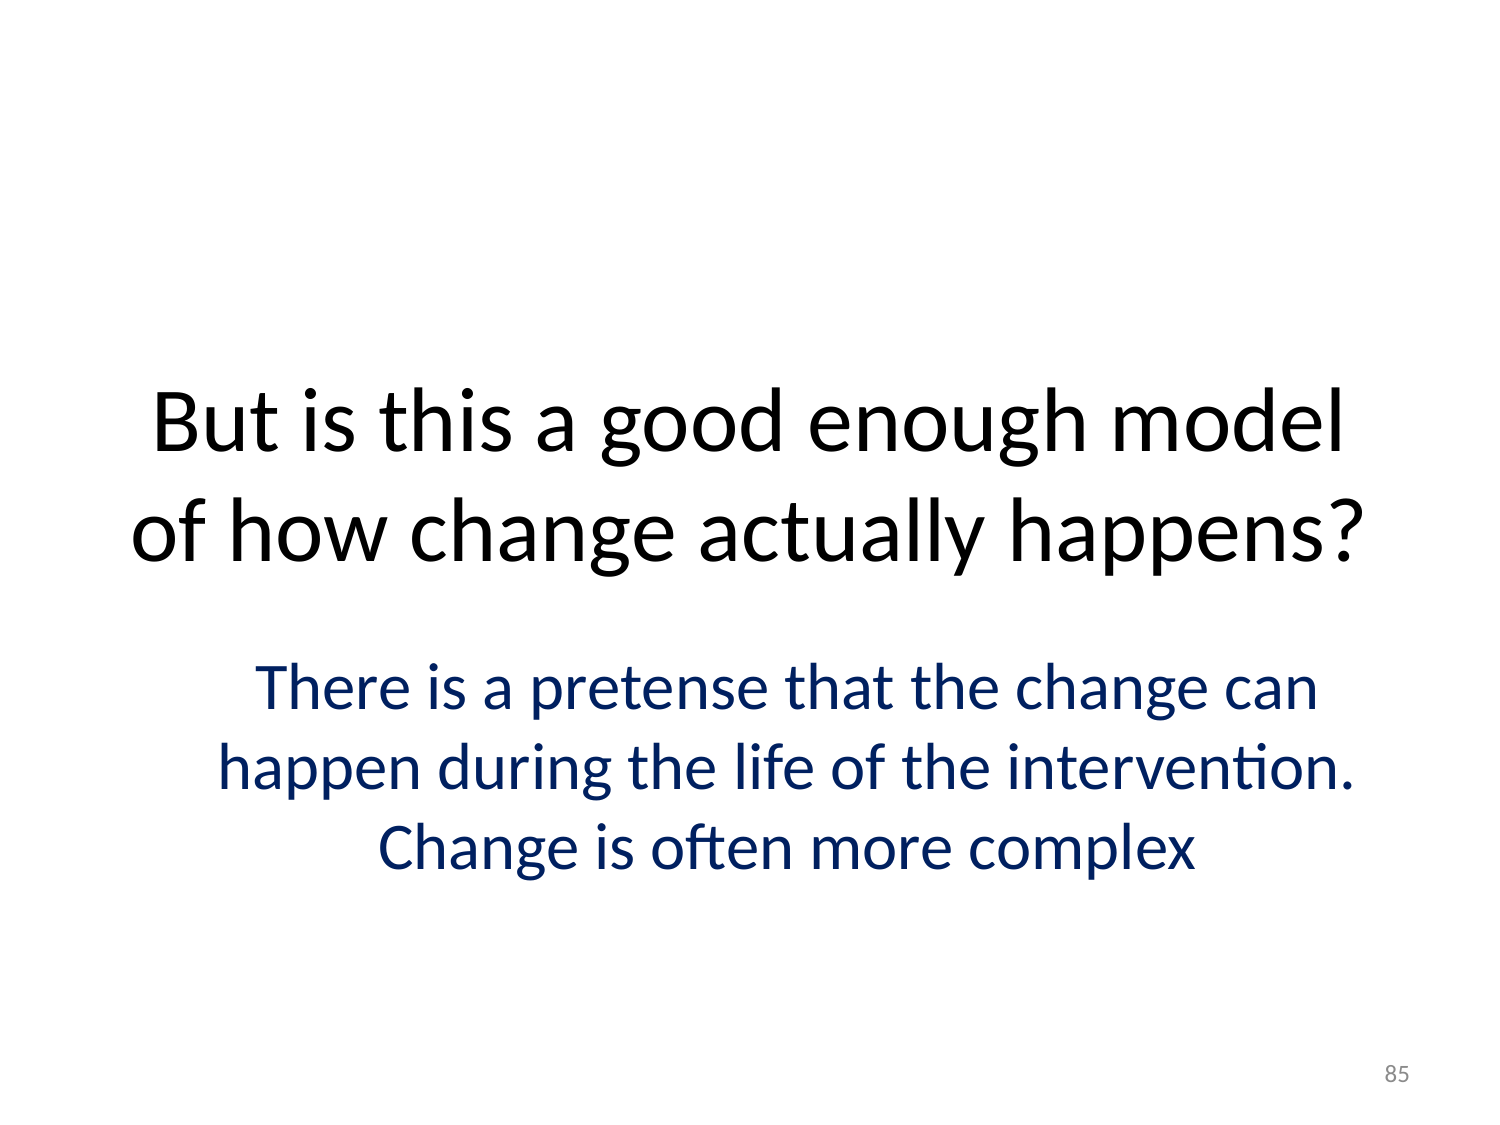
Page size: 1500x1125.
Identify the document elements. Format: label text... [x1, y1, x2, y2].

title But is this a good enough model of how change actually happens? [112, 349, 1388, 591]
subtitle There is a pretense that the change can happen during the life of the intervention. Change is often more complex [187, 635, 1388, 923]
slide_number 85 [1074, 1042, 1425, 1103]
